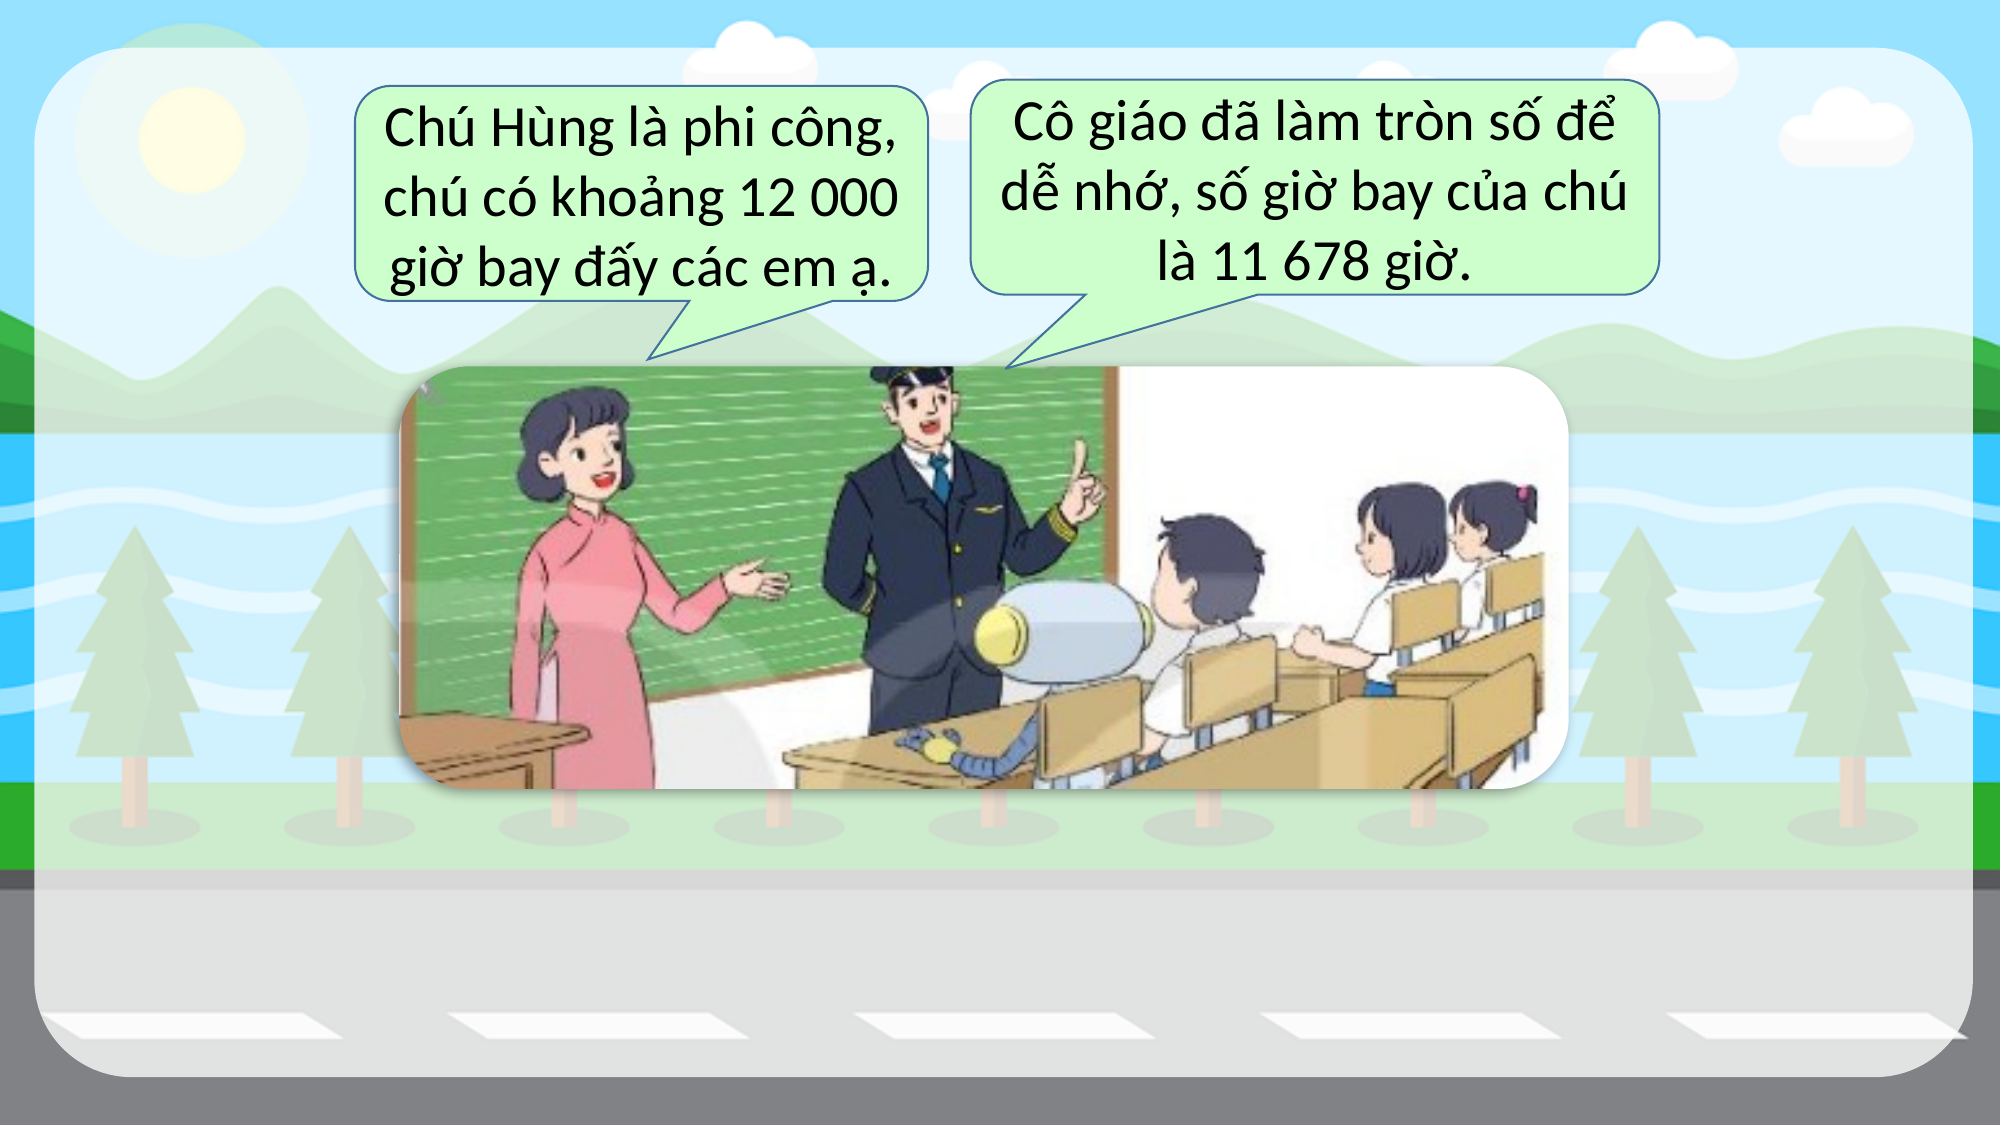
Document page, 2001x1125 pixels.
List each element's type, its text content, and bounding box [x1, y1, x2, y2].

text_box [33, 46, 1974, 1079]
text_box Chú Hùng là phi công, chú có khoảng 12 000 giờ bay đấy các em ạ. [353, 84, 930, 362]
picture [0, 0, 2000, 1125]
text_box Cô giáo đã làm tròn số để dễ nhớ, số giờ bay của chú là 11 678 giờ. [969, 78, 1661, 366]
